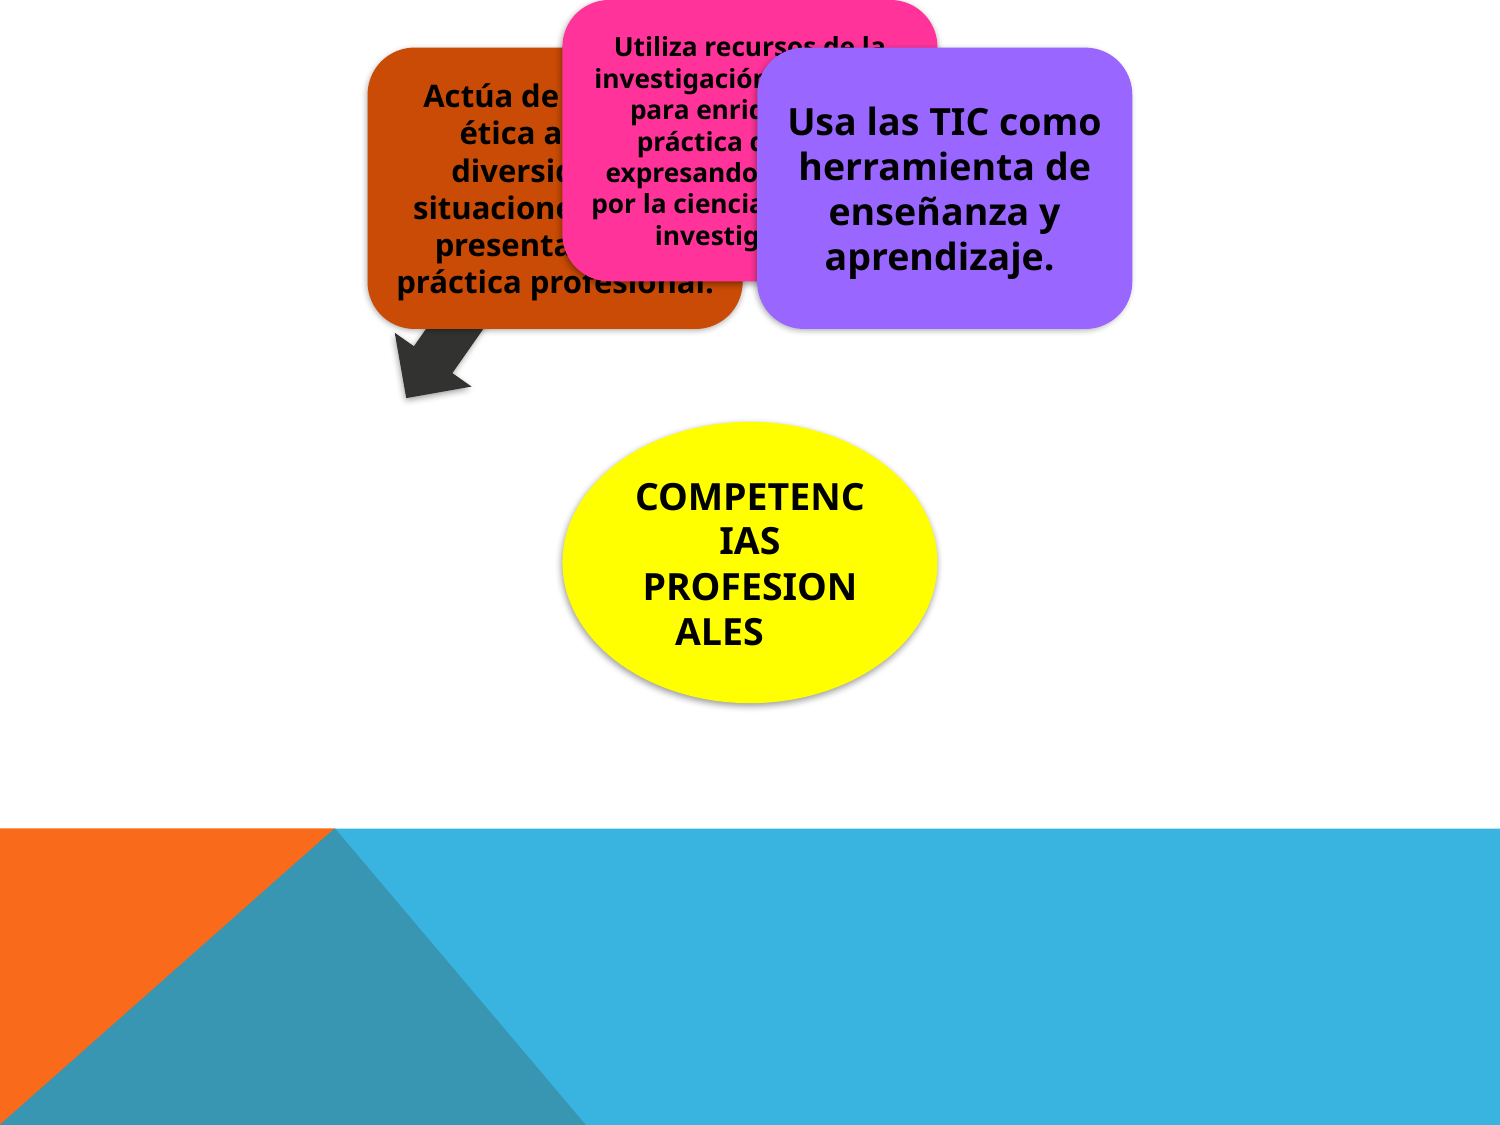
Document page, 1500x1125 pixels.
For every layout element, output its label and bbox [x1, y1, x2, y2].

text_box [0, 0, 1500, 1125]
